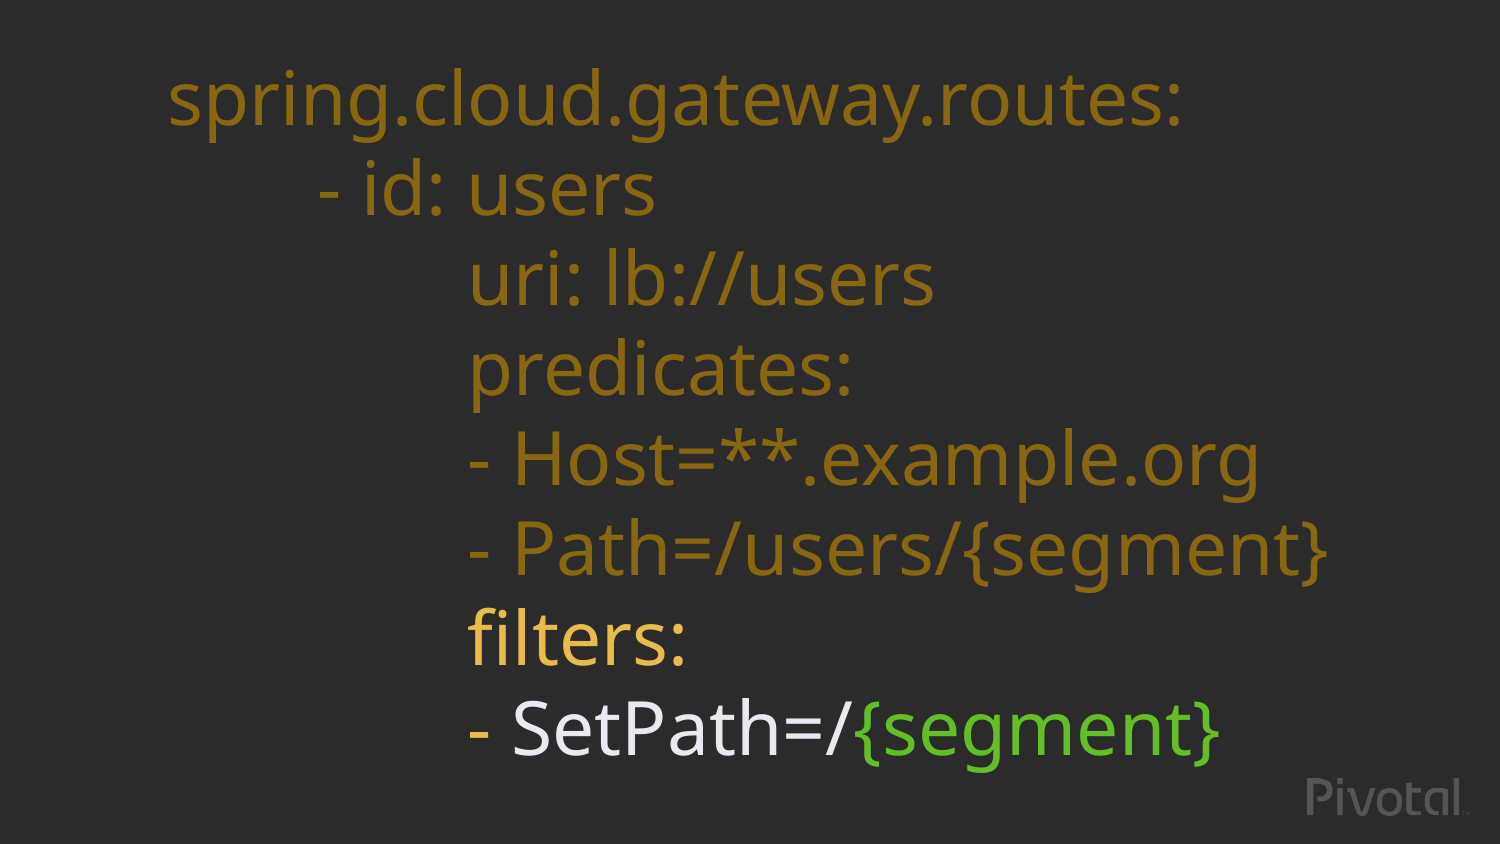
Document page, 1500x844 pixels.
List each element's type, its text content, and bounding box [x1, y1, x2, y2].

text_box spring.cloud.gateway.routes: - id: users uri: lb://users predicates: - Host=**.example.org - Path=/users/{segment} filters: - SetPath=/{segment} [152, 42, 1345, 778]
picture [1307, 778, 1470, 816]
